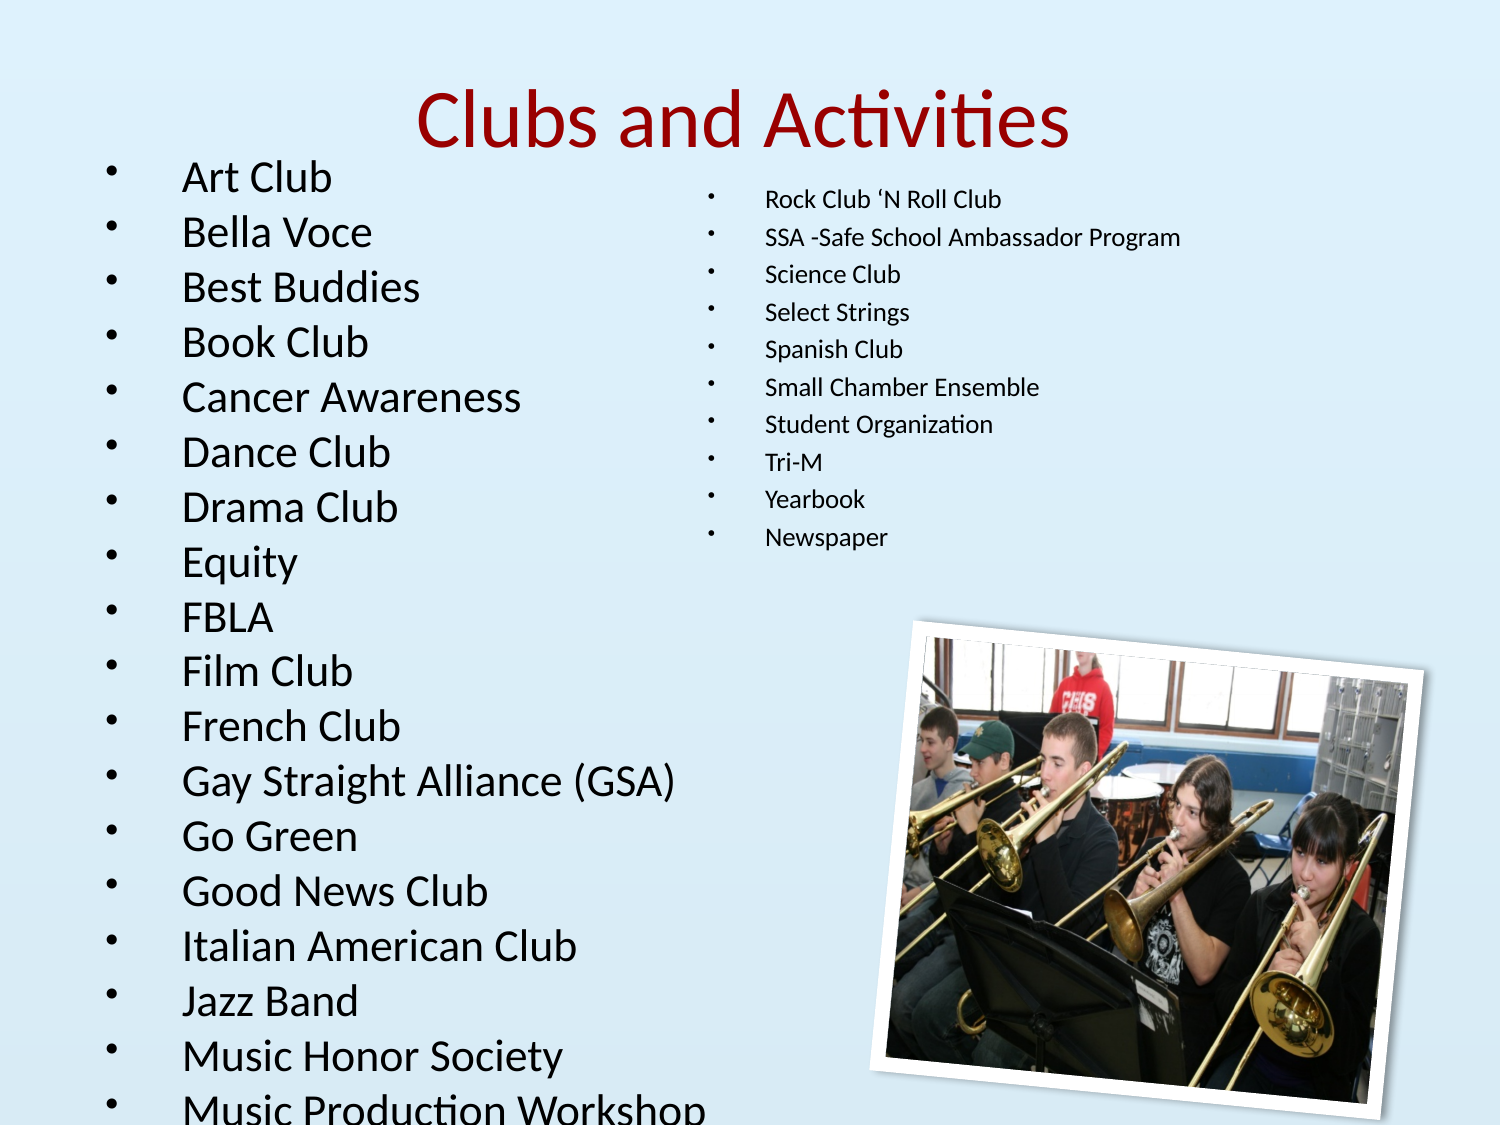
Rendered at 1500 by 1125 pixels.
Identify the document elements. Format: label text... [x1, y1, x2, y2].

list Art Club Bella Voce Best Buddies Book Club Cancer Awareness Dance Club Drama Club Equity FBLA Film Club French Club Gay Straight Alliance (GSA) Go Green Good News Club Italian American Club Jazz Band Music Honor Society Music Production Workshop [91, 149, 763, 1125]
picture [886, 637, 1407, 1103]
text_box Clubs and Activities [167, 33, 1320, 209]
text_box Rock Club ‘N Roll Club SSA -Safe School Ambassador Program Science Club Select Strings Spanish Club Small Chamber Ensemble Student Organization Tri-M Yearbook Newspaper [674, 174, 1425, 563]
